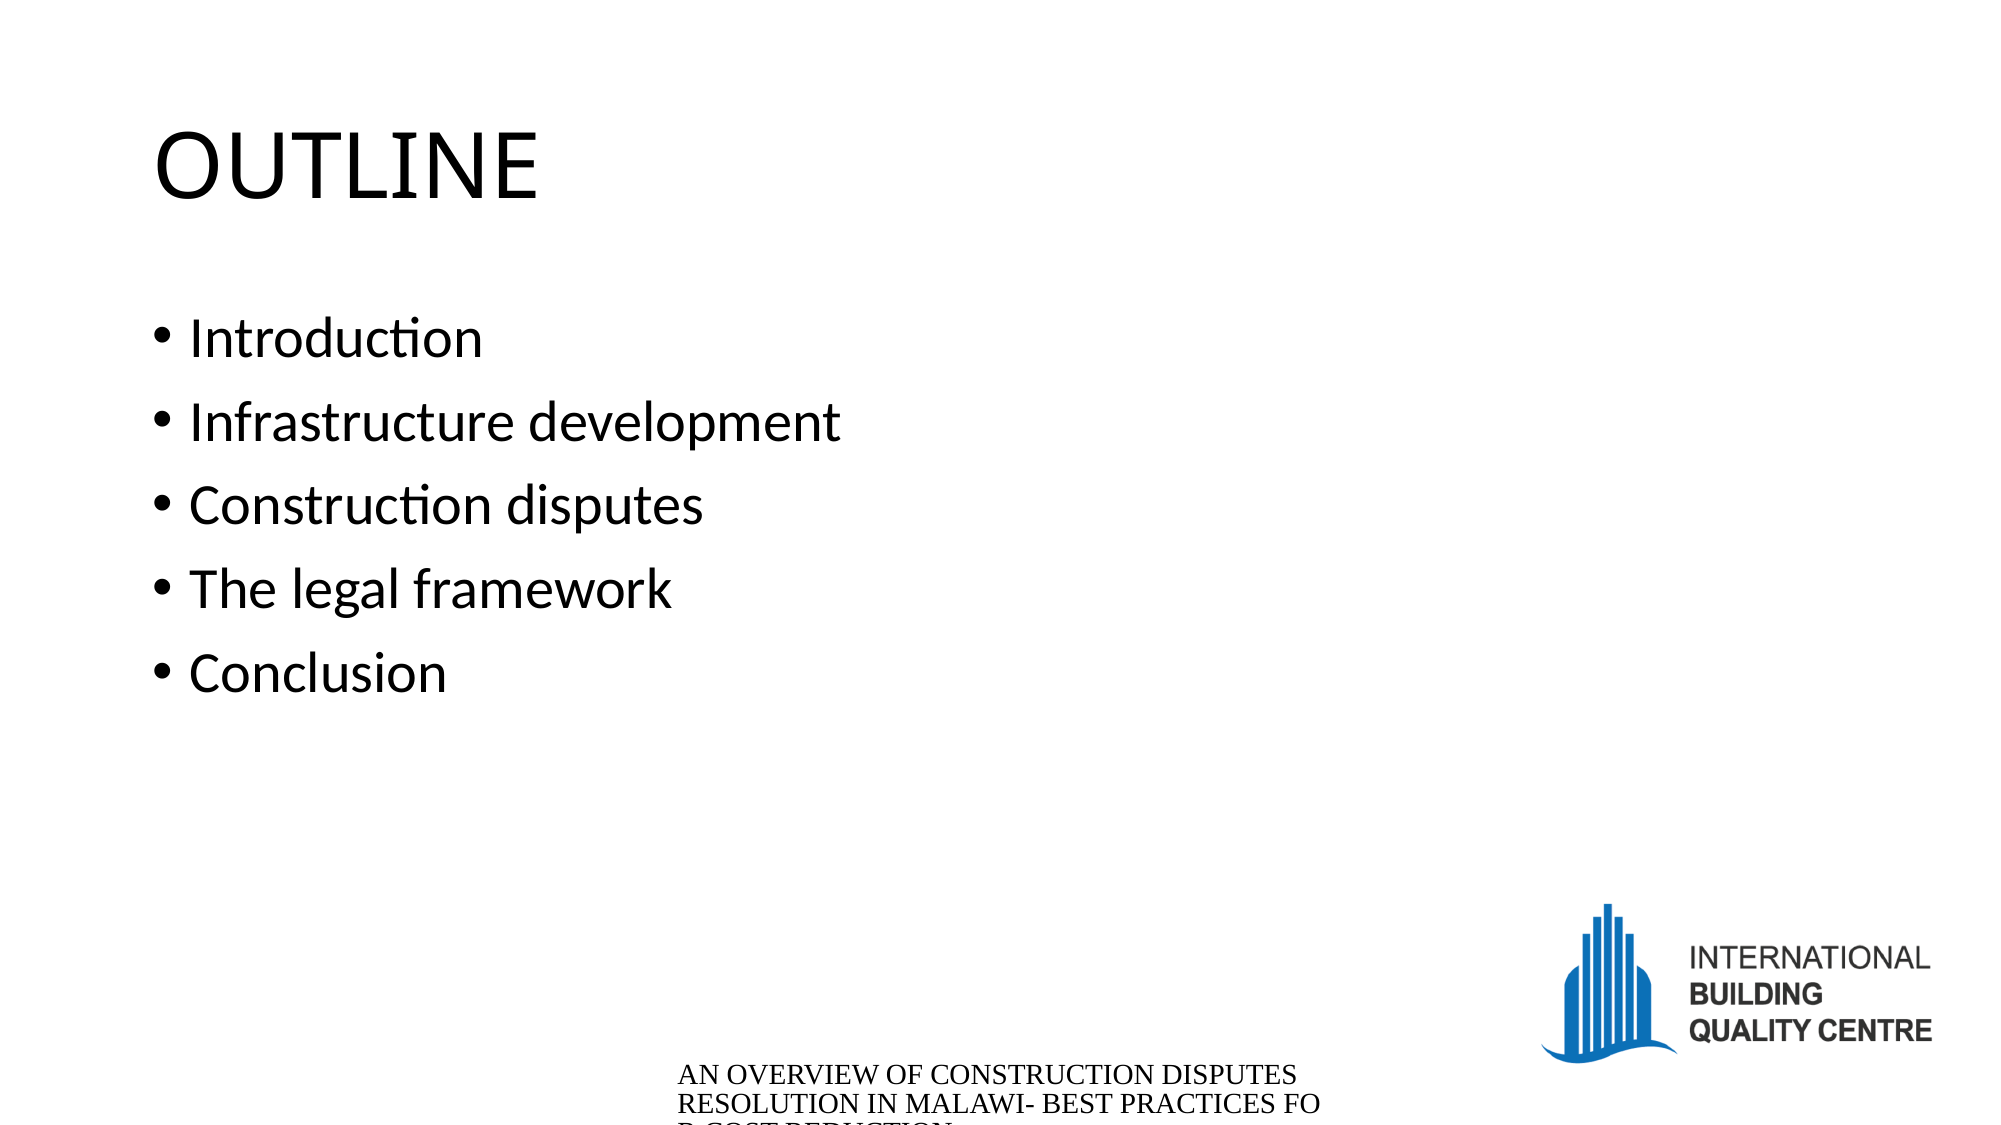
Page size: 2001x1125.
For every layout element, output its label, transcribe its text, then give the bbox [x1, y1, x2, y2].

title OUTLINE [137, 59, 1863, 278]
picture [1538, 896, 1935, 1075]
footer AN OVERVIEW OF CONSTRUCTION DISPUTES RESOLUTION IN MALAWI- BEST PRACTICES FOR COST REDUCTION [662, 1042, 1338, 1103]
list Introduction Infrastructure development Construction disputes The legal framework Conclusion [137, 299, 1863, 1014]
